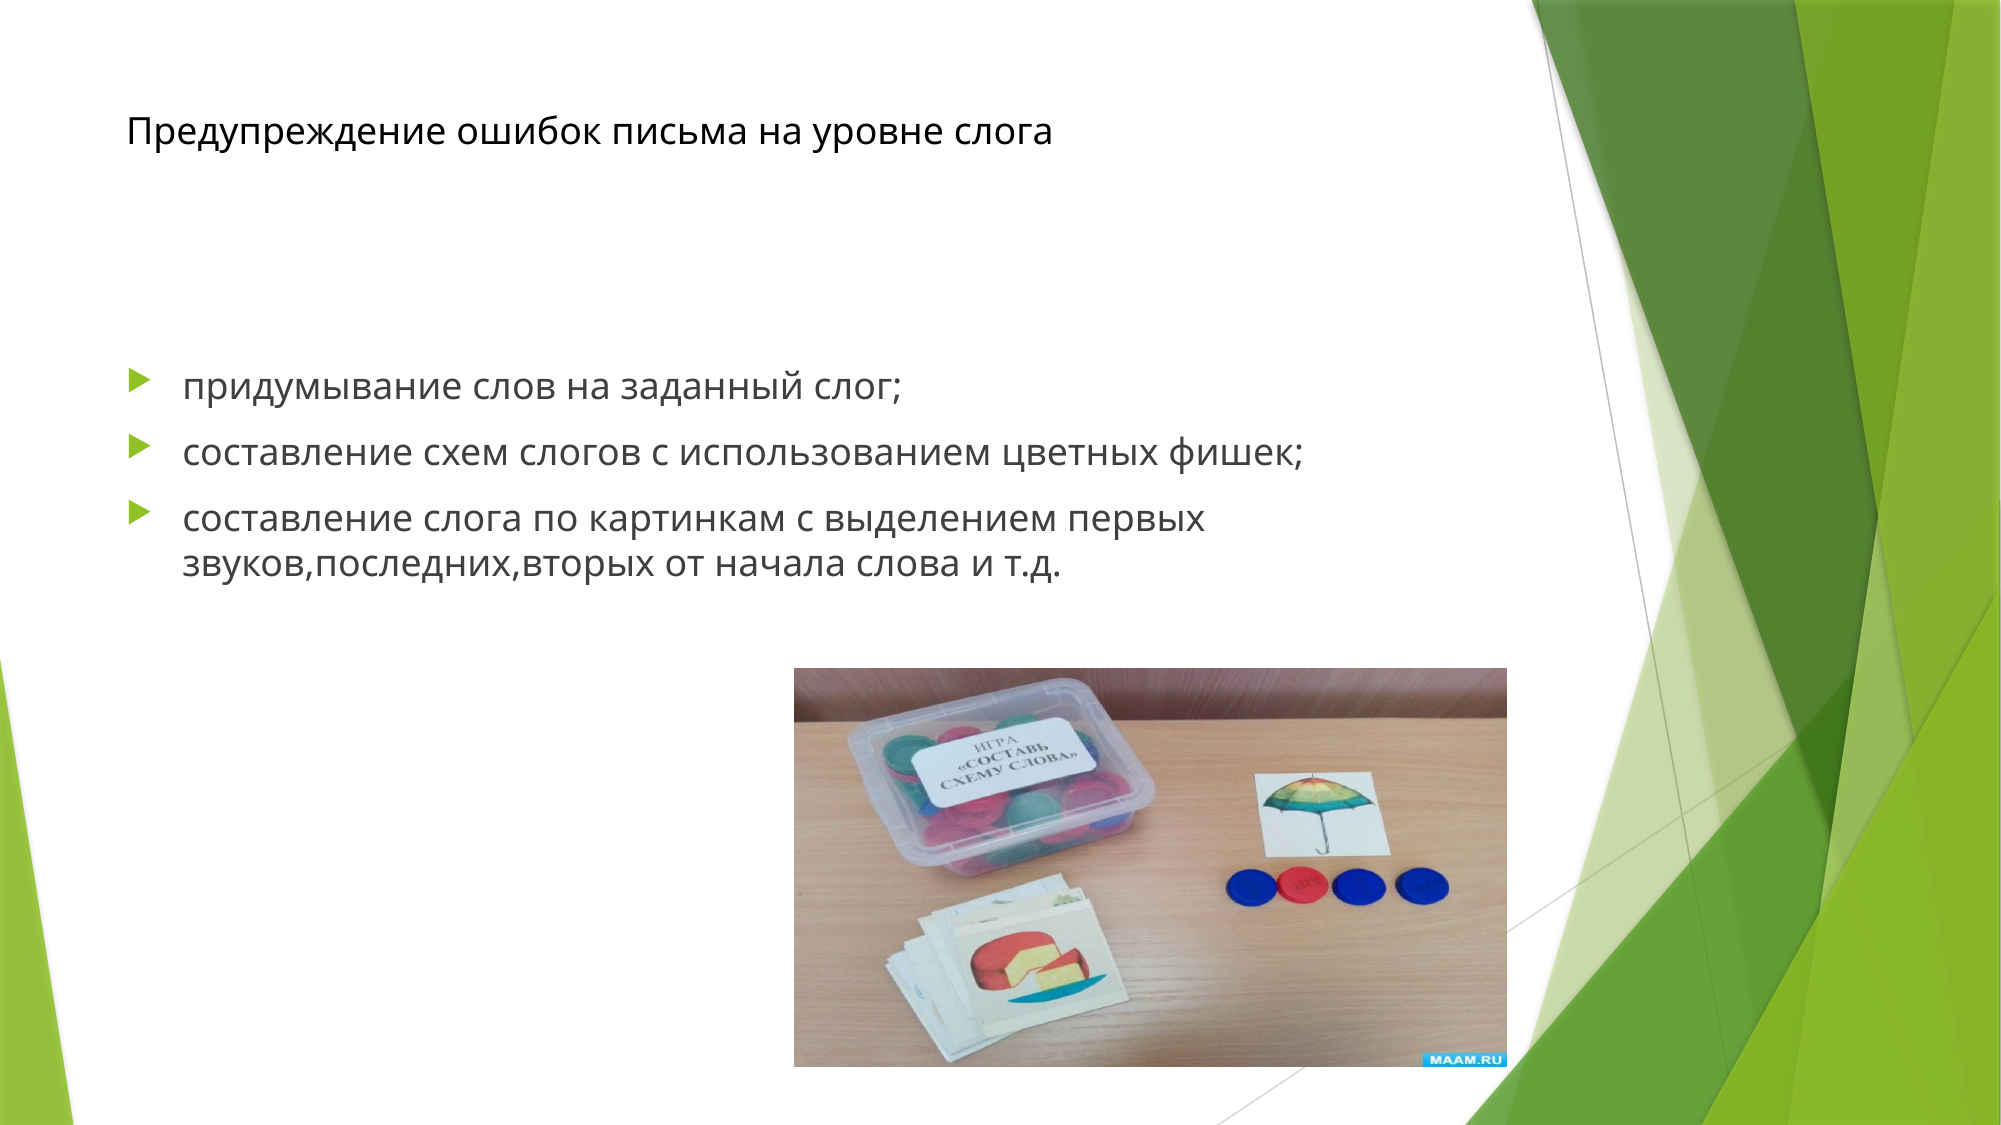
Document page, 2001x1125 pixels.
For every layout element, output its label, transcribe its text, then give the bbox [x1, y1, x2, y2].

picture [793, 668, 1507, 1068]
title Предупреждение ошибок письма на уровне слога [111, 99, 1522, 317]
list придумывание слов на заданный слог; составление схем слогов с использованием цветных фишек; составление слога по картинкам с выделением первых звуков,последних,вторых от начала слова и т.д. [111, 354, 1522, 992]
